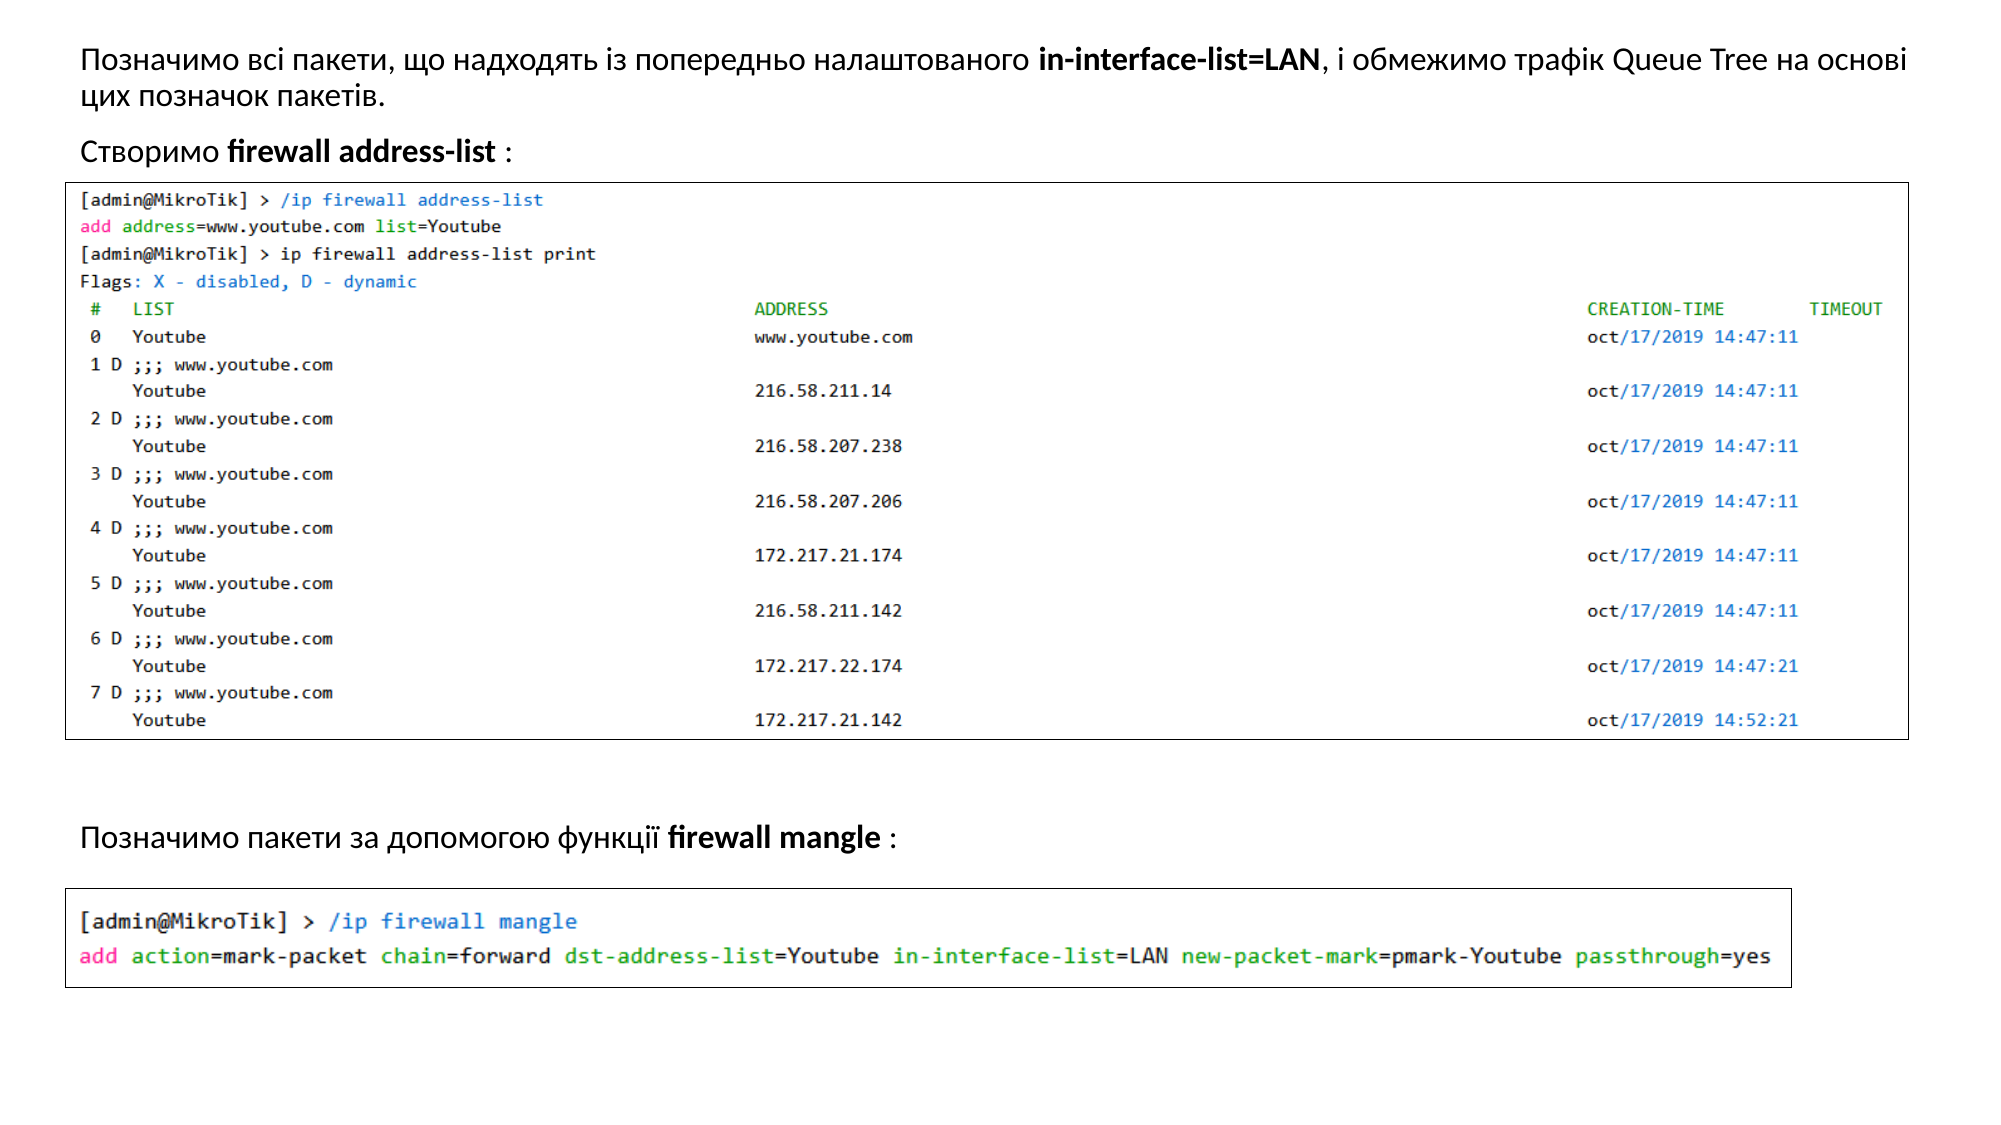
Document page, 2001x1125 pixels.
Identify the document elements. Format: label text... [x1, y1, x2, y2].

text_box Позначимо пакети за допомогою функції firewall mangle : [65, 807, 1066, 863]
picture [65, 182, 1909, 740]
picture [65, 888, 1792, 988]
list Позначимо всі пакети, що надходять із попередньо налаштованого in-interface-list=LAN, і обмежимо трафік Queue Tree на основі цих позначок пакетів. Створимо firewall address-list : [65, 34, 1965, 1067]
